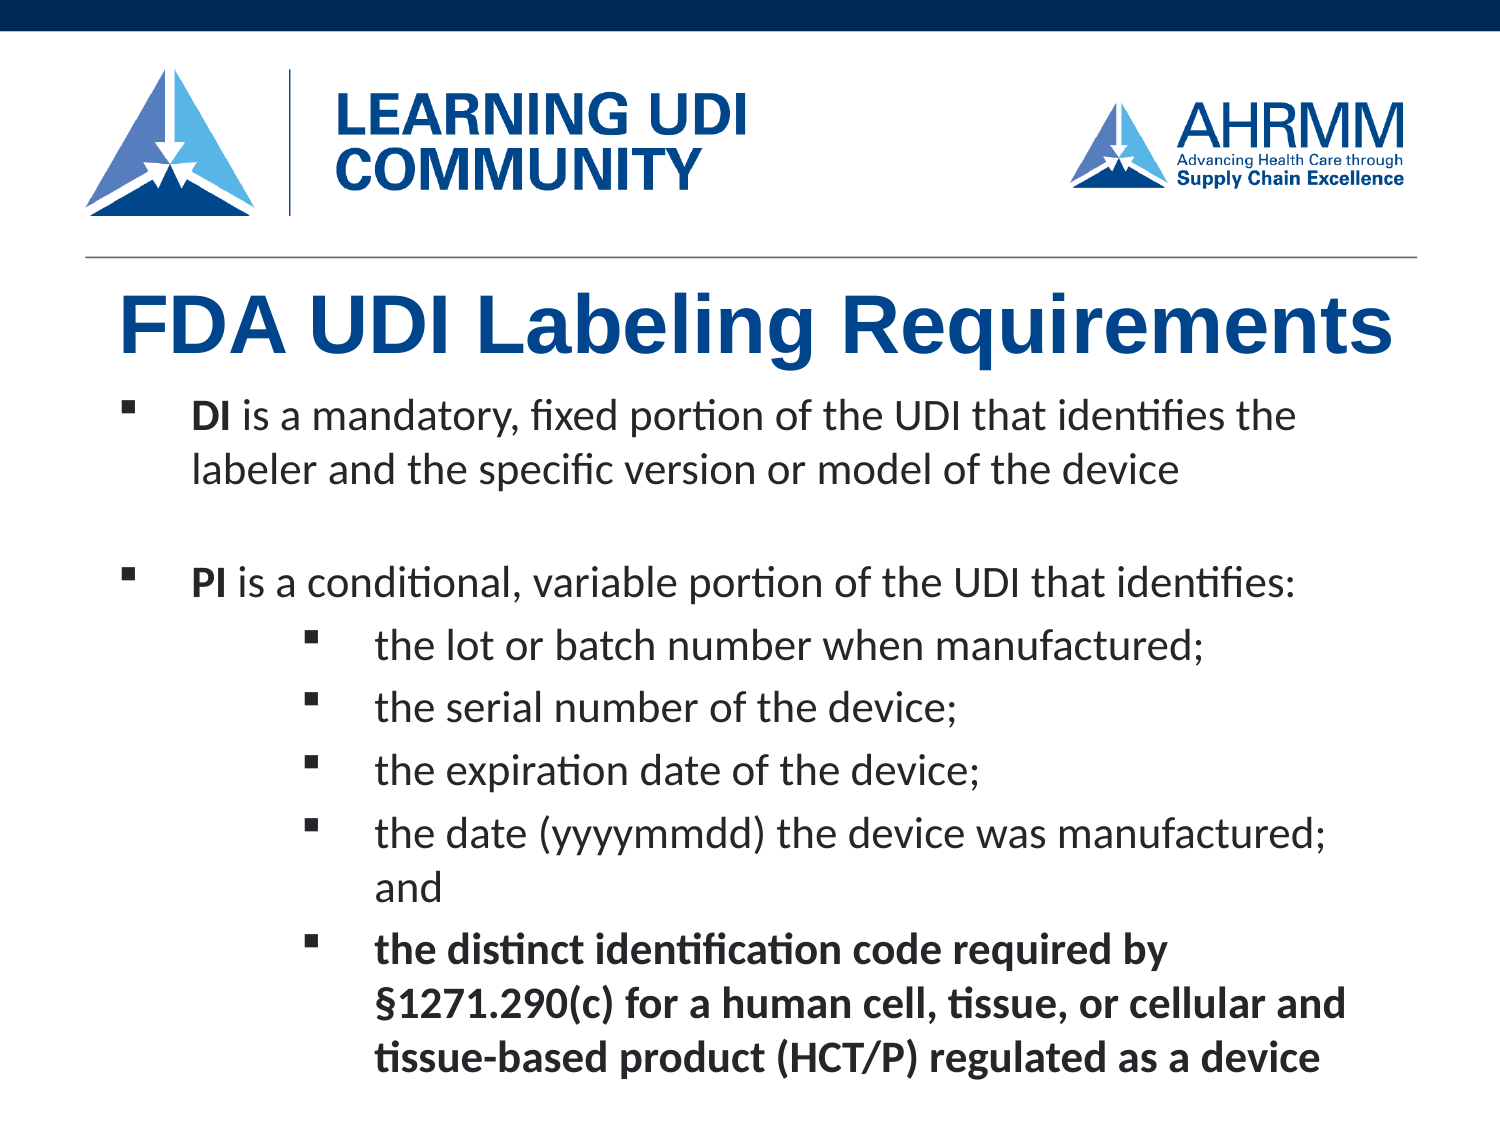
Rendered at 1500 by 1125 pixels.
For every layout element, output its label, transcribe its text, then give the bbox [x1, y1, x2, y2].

title FDA UDI Labeling Requirements [103, 257, 1424, 396]
picture [0, 0, 1500, 1125]
list DI is a mandatory, fixed portion of the UDI that identifies the labeler and the specific version or model of the device PI is a conditional, variable portion of the UDI that identifies: the lot or batch number when manufactured; the serial number of the device; the expiration date of the device; the date (yyyymmdd) the device was manufactured; and the distinct identification code required by §1271.290(c) for a human cell, tissue, or cellular and tissue-based product (HCT/P) regulated as a device [103, 378, 1397, 1097]
